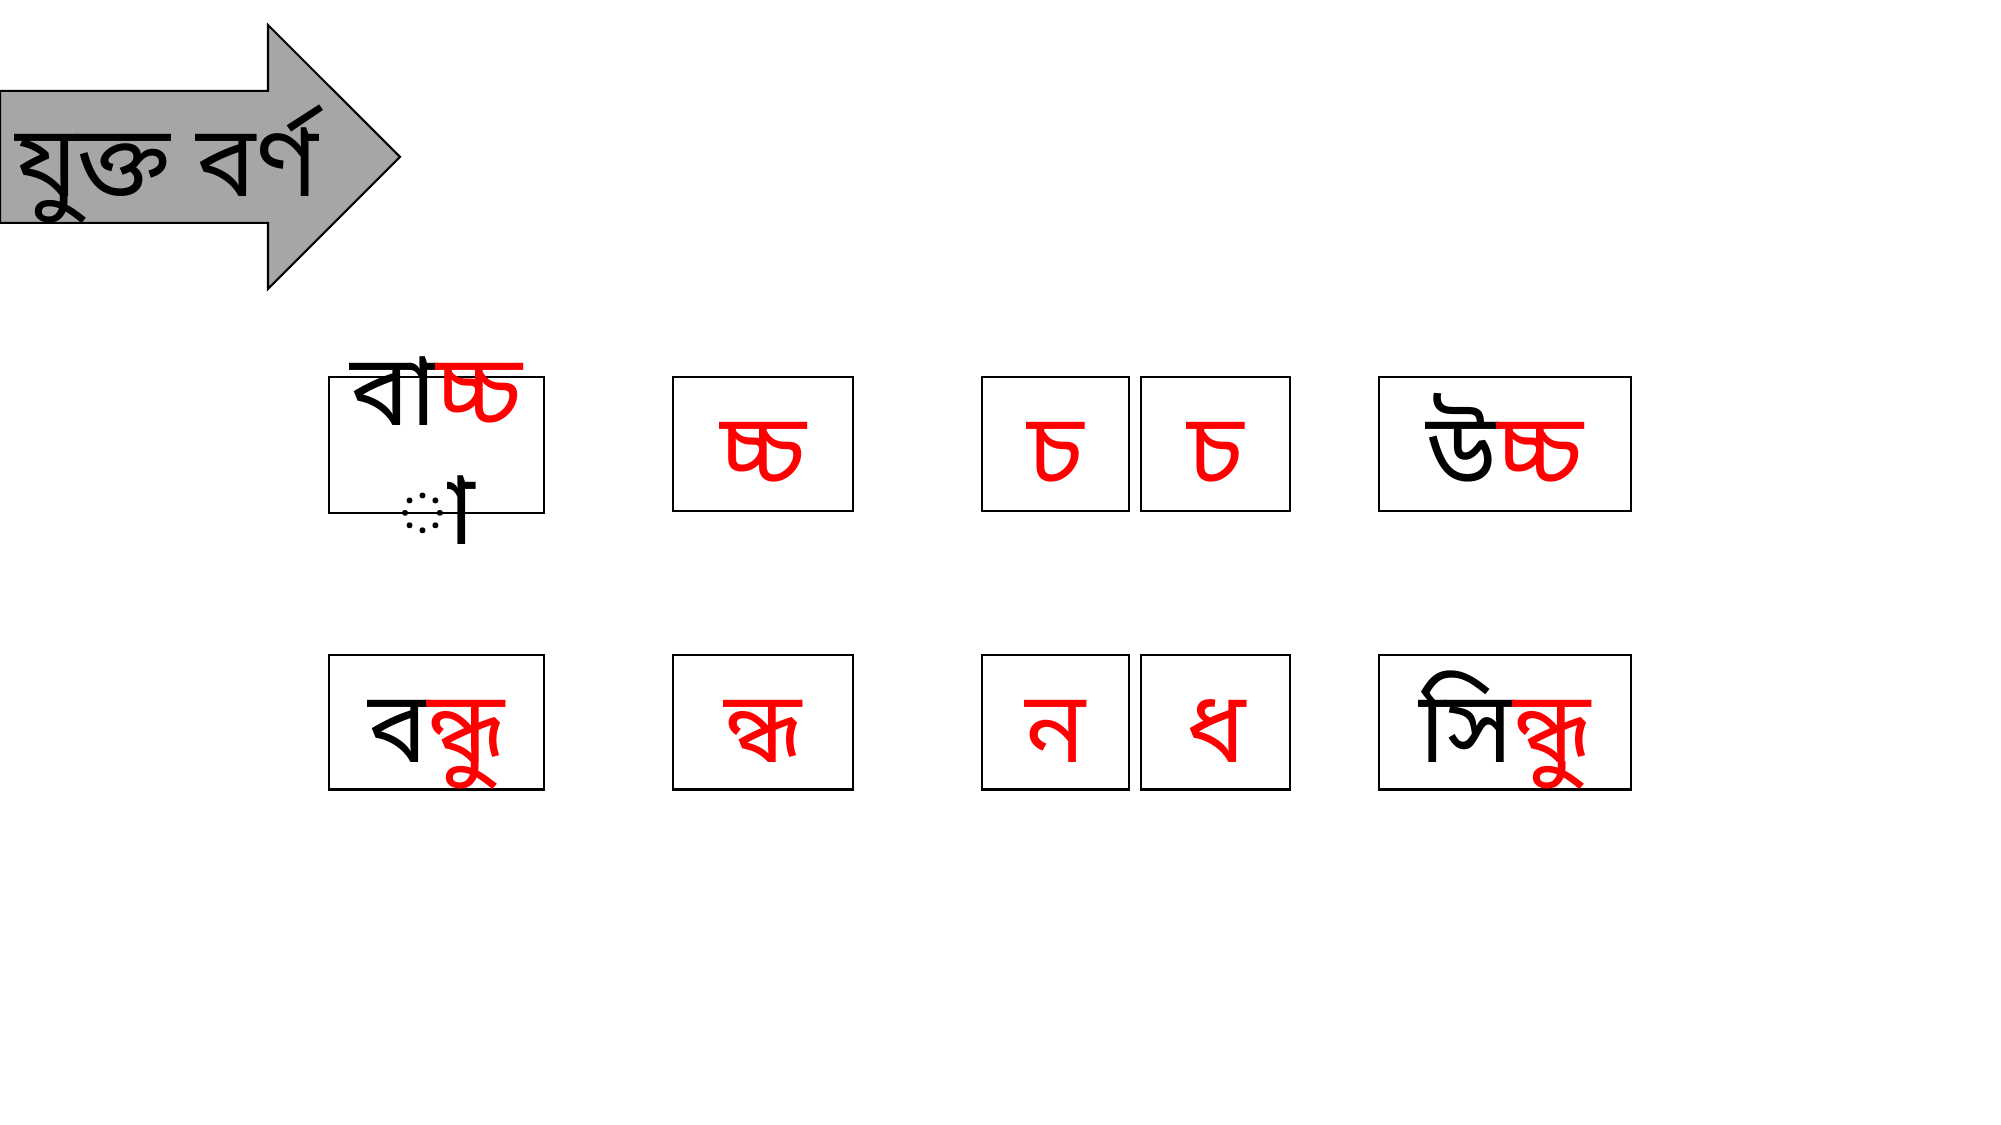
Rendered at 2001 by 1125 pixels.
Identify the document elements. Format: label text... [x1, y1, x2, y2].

text_box চ [981, 376, 1130, 512]
text_box যুক্ত বর্ণ [0, 22, 402, 292]
text_box বাচ্চা [328, 376, 545, 514]
text_box বন্ধু [328, 654, 545, 791]
text_box সিন্ধু [1378, 654, 1632, 791]
text_box ন [981, 654, 1130, 791]
text_box উচ্চ [1378, 376, 1632, 512]
text_box চ্চ [672, 376, 854, 512]
text_box ন্ধ [672, 654, 854, 791]
text_box ধ [1140, 654, 1291, 791]
text_box চ [1140, 376, 1291, 512]
